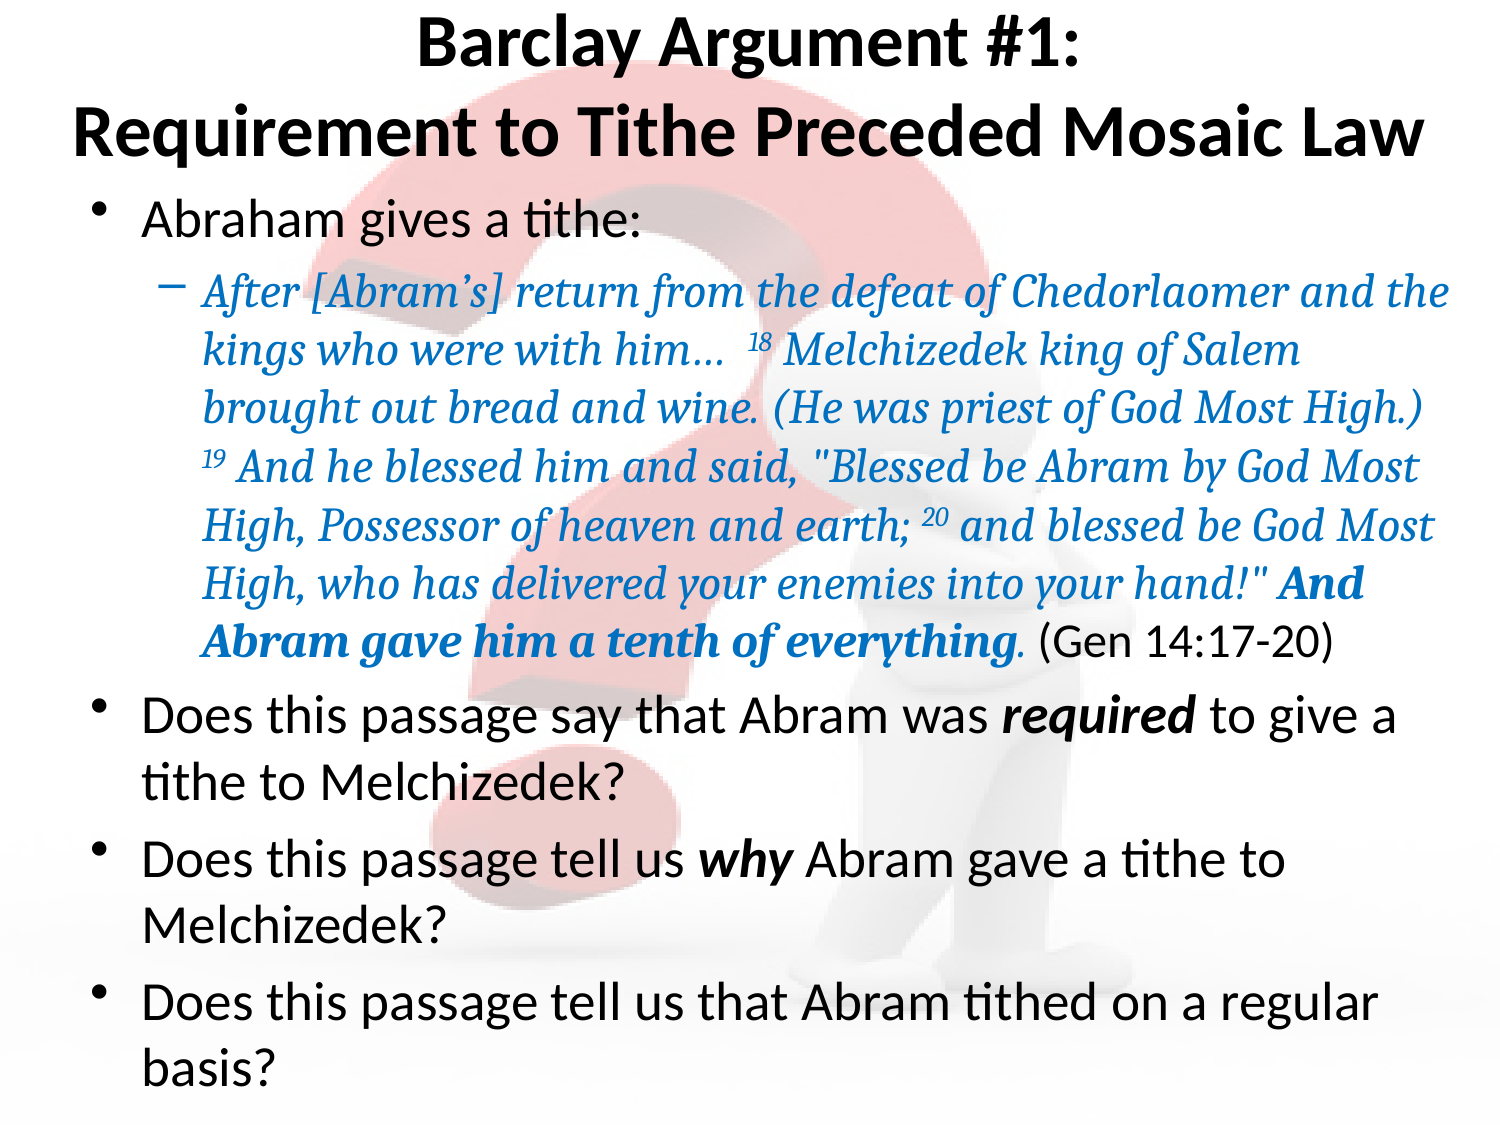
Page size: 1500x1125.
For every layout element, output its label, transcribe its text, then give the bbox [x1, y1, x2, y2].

list Abraham gives a tithe: After [Abram’s] return from the defeat of Chedorlaomer and the kings who were with him… 18 Melchizedek king of Salem brought out bread and wine. (He was priest of God Most High.) 19 And he blessed him and said, "Blessed be Abram by God Most High, Possessor of heaven and earth; 20 and blessed be God Most High, who has delivered your enemies into your hand!" And Abram gave him a tenth of everything. (Gen 14:17-20) Does this passage say that Abram was required to give a tithe to Melchizedek? Does this passage tell us why Abram gave a tithe to Melchizedek? Does this passage tell us that Abram tithed on a regular basis? [74, 174, 1476, 1125]
title Barclay Argument #1: Requirement to Tithe Preceded Mosaic Law [0, 0, 1500, 163]
